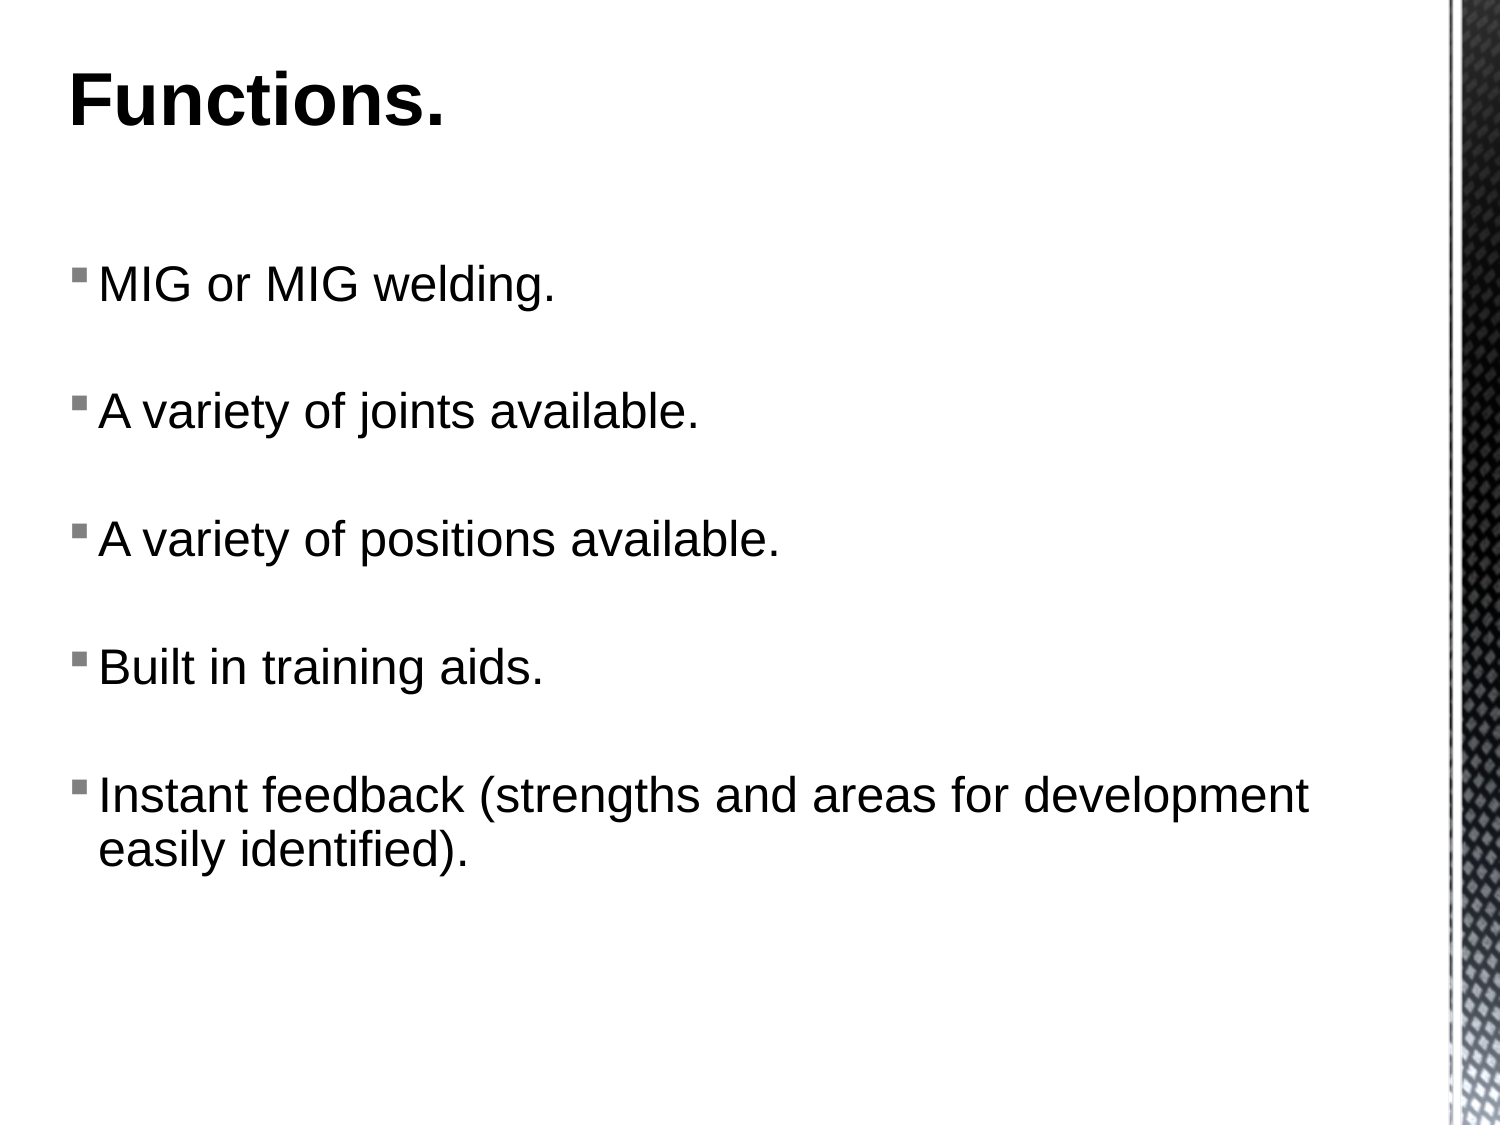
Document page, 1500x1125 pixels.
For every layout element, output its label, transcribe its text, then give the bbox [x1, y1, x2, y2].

list MIG or MIG welding. A variety of joints available. A variety of positions available. Built in training aids. Instant feedback (strengths and areas for development easily identified). [53, 208, 1412, 1056]
picture [1447, 0, 1500, 1125]
title Functions. [53, 30, 1412, 161]
